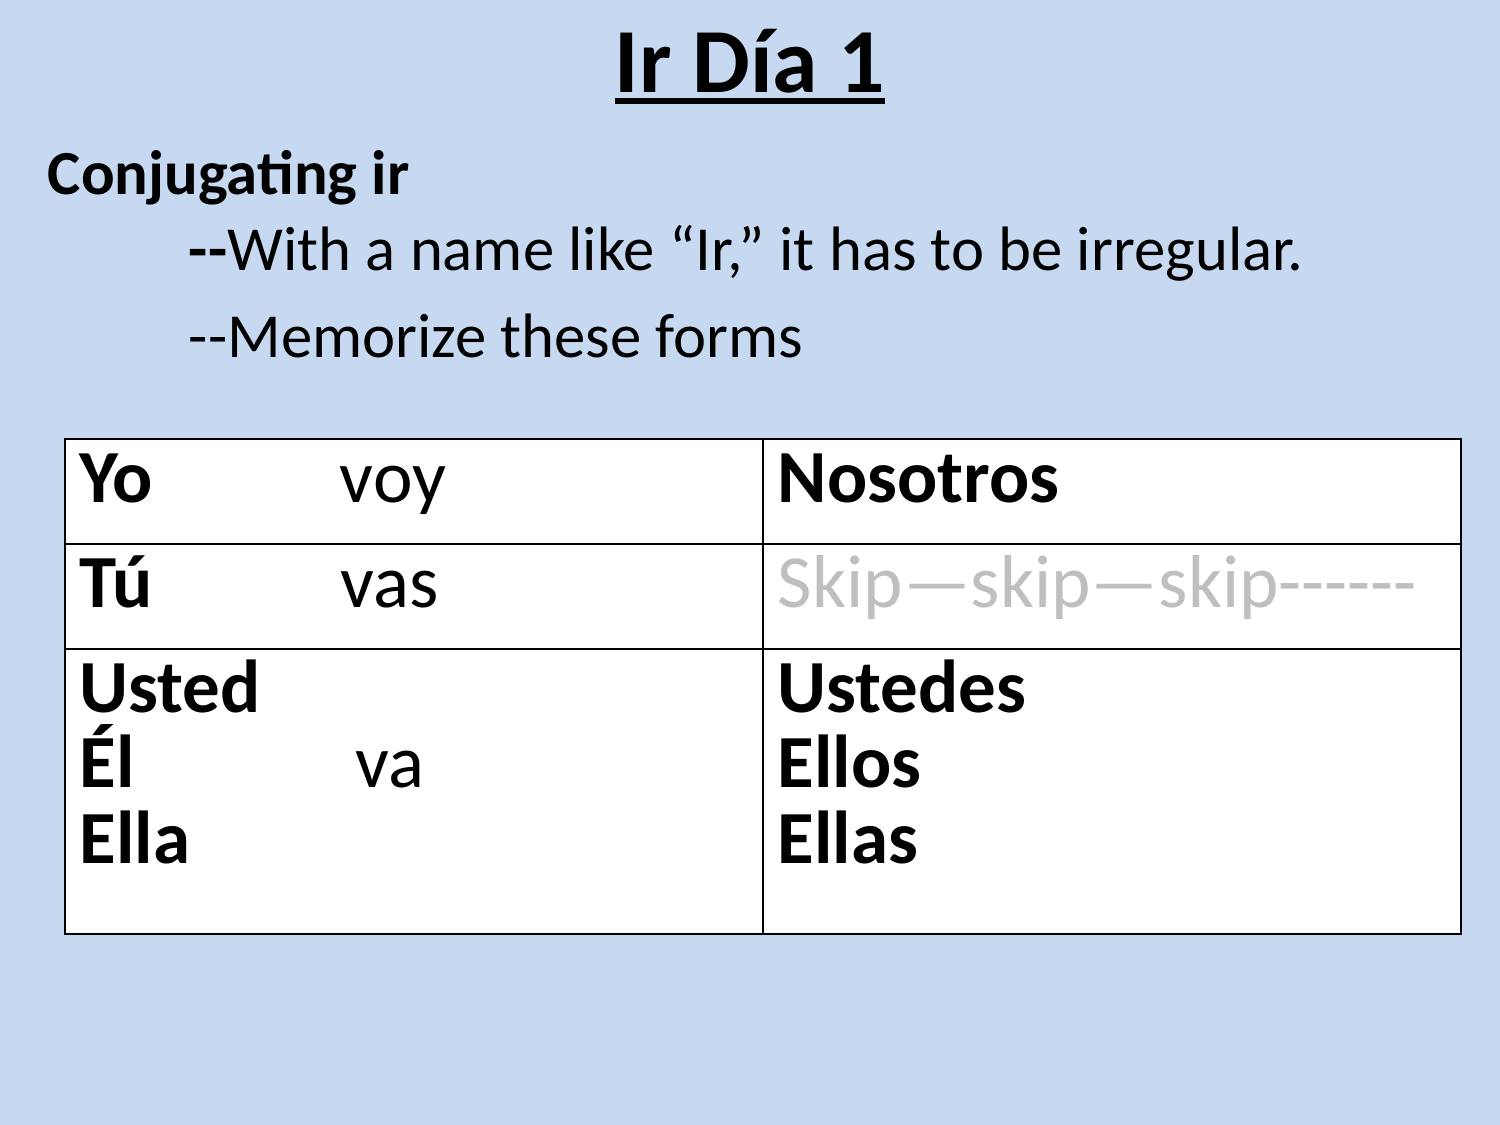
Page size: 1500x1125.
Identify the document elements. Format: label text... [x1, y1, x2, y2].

title Ir Día 1 [0, 0, 1500, 158]
table_cell Usted Él va Ella [66, 650, 762, 933]
table_header Yo voy [66, 440, 762, 543]
table_cell Skip—skip—skip------ [764, 545, 1460, 648]
text_box Conjugating ir --With a name like “Ir,” it has to be irregular. --Memorize these forms [33, 124, 1500, 440]
table_header Nosotros [764, 440, 1460, 543]
table_cell Ustedes Ellos Ellas [764, 650, 1460, 933]
table_cell Tú vas [66, 545, 762, 648]
